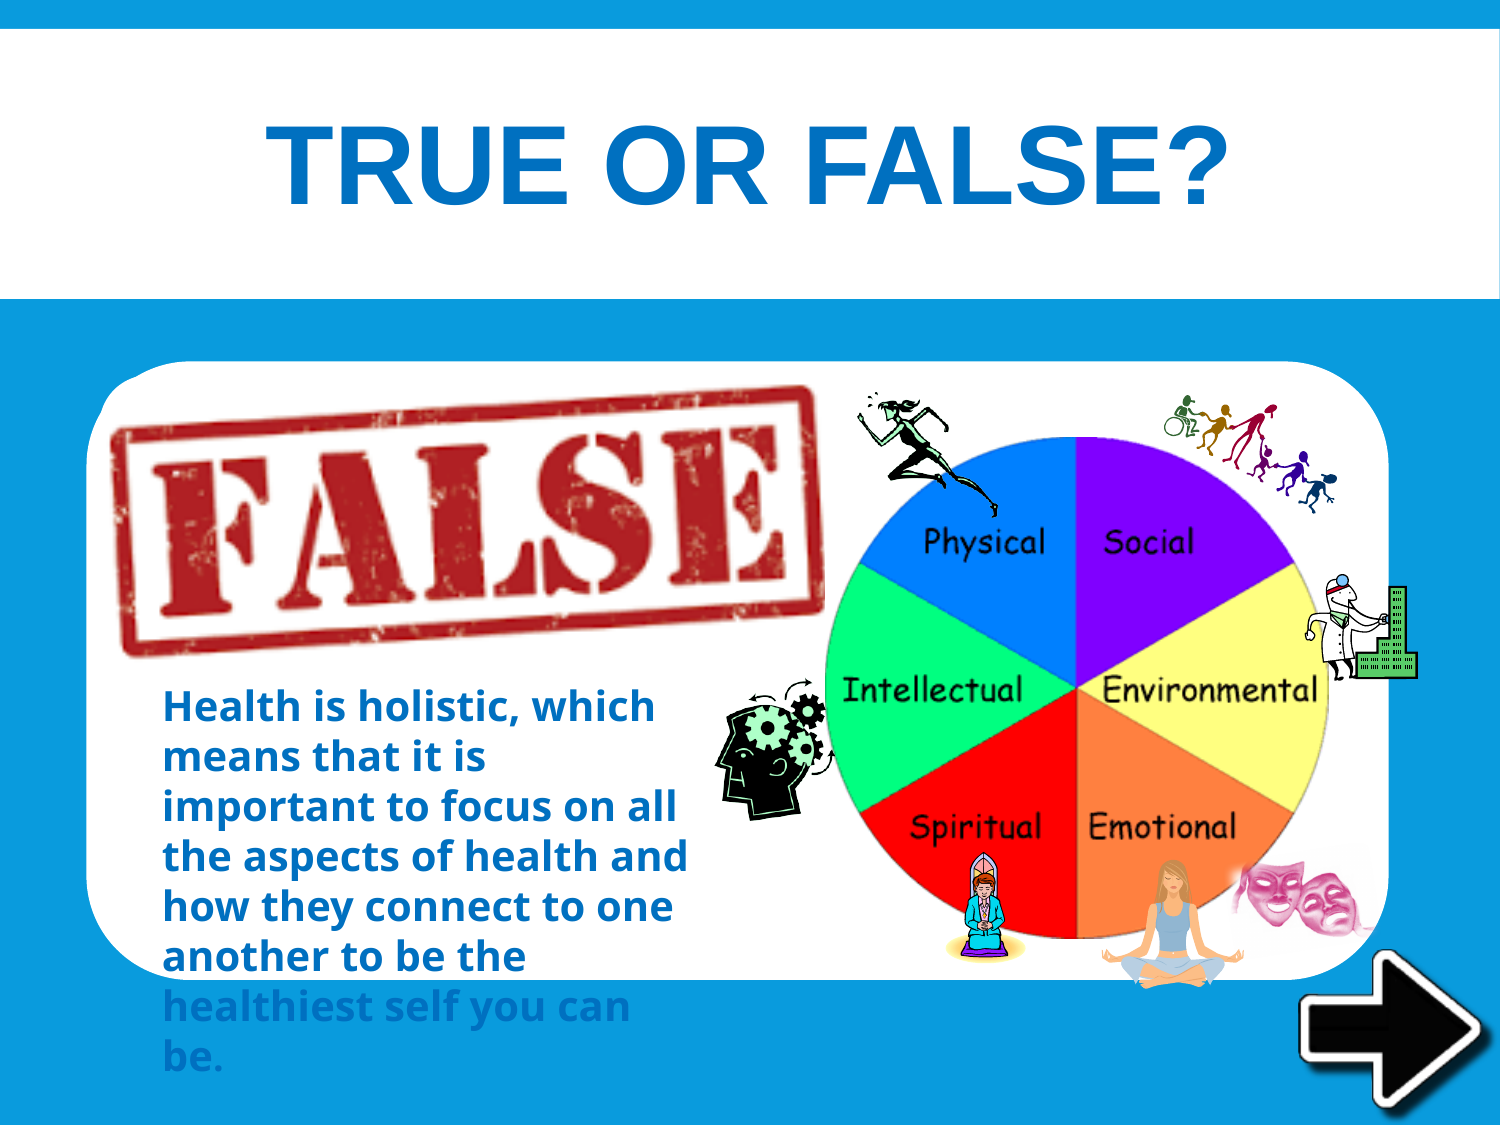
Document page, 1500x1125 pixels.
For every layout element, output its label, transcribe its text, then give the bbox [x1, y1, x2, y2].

title True or false? [112, 46, 1388, 295]
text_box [87, 362, 1419, 991]
picture [1299, 972, 1484, 1111]
